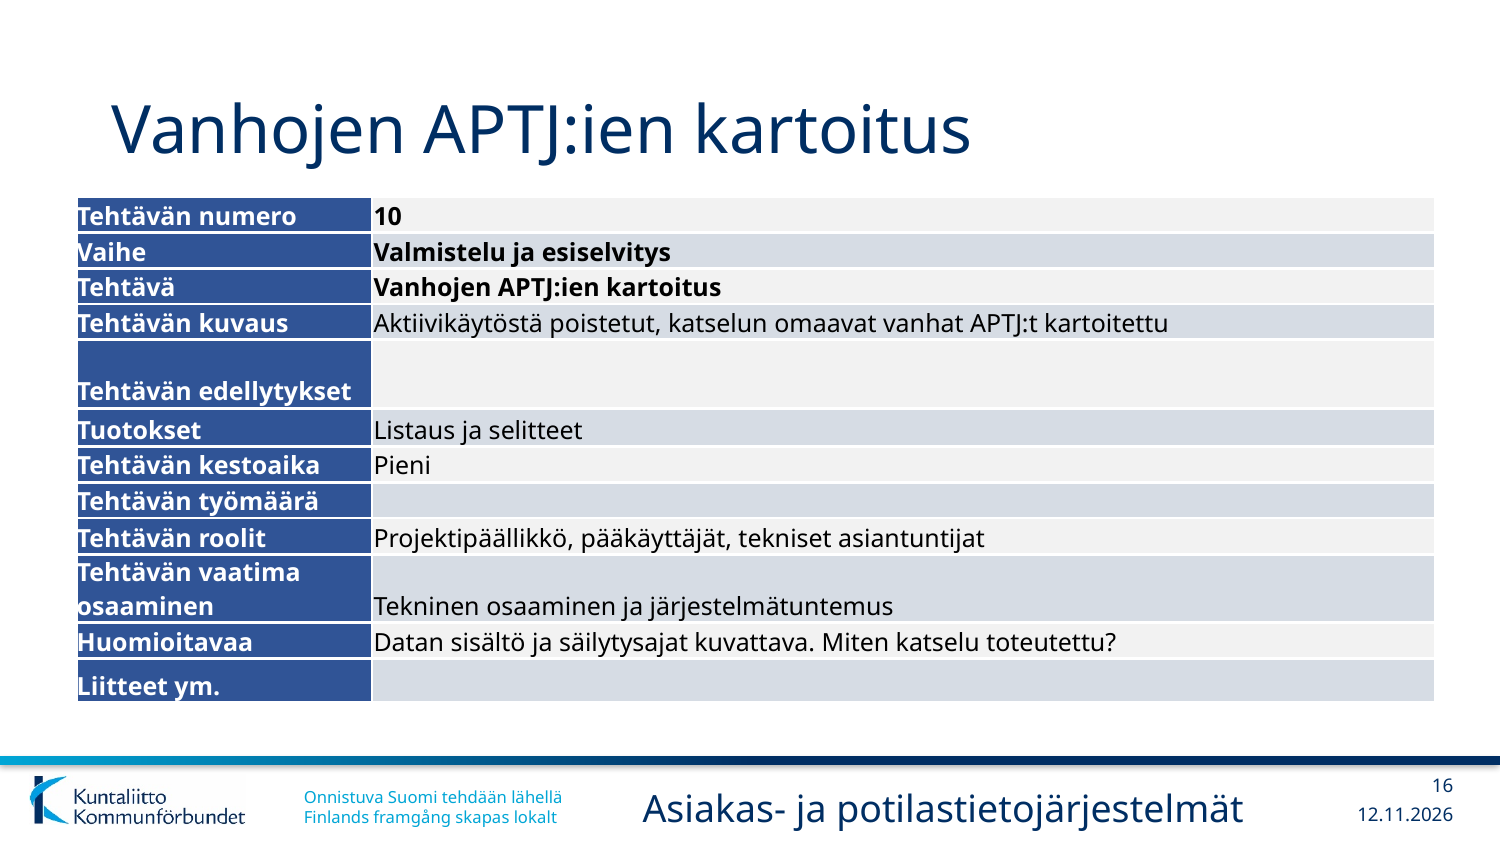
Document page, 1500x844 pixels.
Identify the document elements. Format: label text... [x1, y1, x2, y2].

table_cell Tehtävän kuvaus [78, 305, 371, 338]
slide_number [1305, 798, 1454, 832]
table_cell Tuotokset [78, 410, 371, 445]
slide_number 16 [1389, 770, 1454, 803]
table_cell Vaihe [78, 234, 371, 267]
table_cell Tehtävä [78, 270, 371, 303]
table_cell Aktiivikäytöstä poistetut, katselun omaavat vanhat APTJ:t kartoitettu [373, 305, 1434, 338]
table_cell Tehtävän työmäärä [78, 484, 371, 517]
table_cell Tehtävän kestoaika [78, 448, 371, 481]
table_cell [373, 660, 1434, 701]
table_cell Pieni [373, 448, 1434, 481]
table_cell [373, 484, 1434, 517]
table_cell Valmistelu ja esiselvitys [373, 234, 1434, 267]
table_cell Vanhojen APTJ:ien kartoitus [373, 270, 1434, 303]
table_cell Tehtävän vaatima osaaminen [78, 556, 371, 621]
picture [29, 773, 246, 825]
table_cell Huomioitavaa [78, 624, 371, 657]
table_cell Datan sisältö ja säilytysajat kuvattava. Miten katselu toteutettu? [373, 624, 1434, 657]
table_cell Projektipäällikkö, pääkäyttäjät, tekniset asiantuntijat [373, 519, 1434, 553]
table_cell Listaus ja selitteet [373, 410, 1434, 445]
title Vanhojen APTJ:ien kartoitus [111, 33, 1388, 175]
table_cell Tehtävän roolit [78, 519, 371, 553]
table_header Tehtävän numero [78, 198, 371, 231]
table_cell Tekninen osaaminen ja järjestelmätuntemus [373, 556, 1434, 621]
text_box Asiakas- ja potilastietojärjestelmät [627, 778, 1260, 838]
table_header 10 [373, 198, 1434, 231]
table_cell [373, 341, 1434, 407]
table_cell Tehtävän edellytykset [78, 341, 371, 407]
table_cell Liitteet ym. [78, 660, 371, 701]
